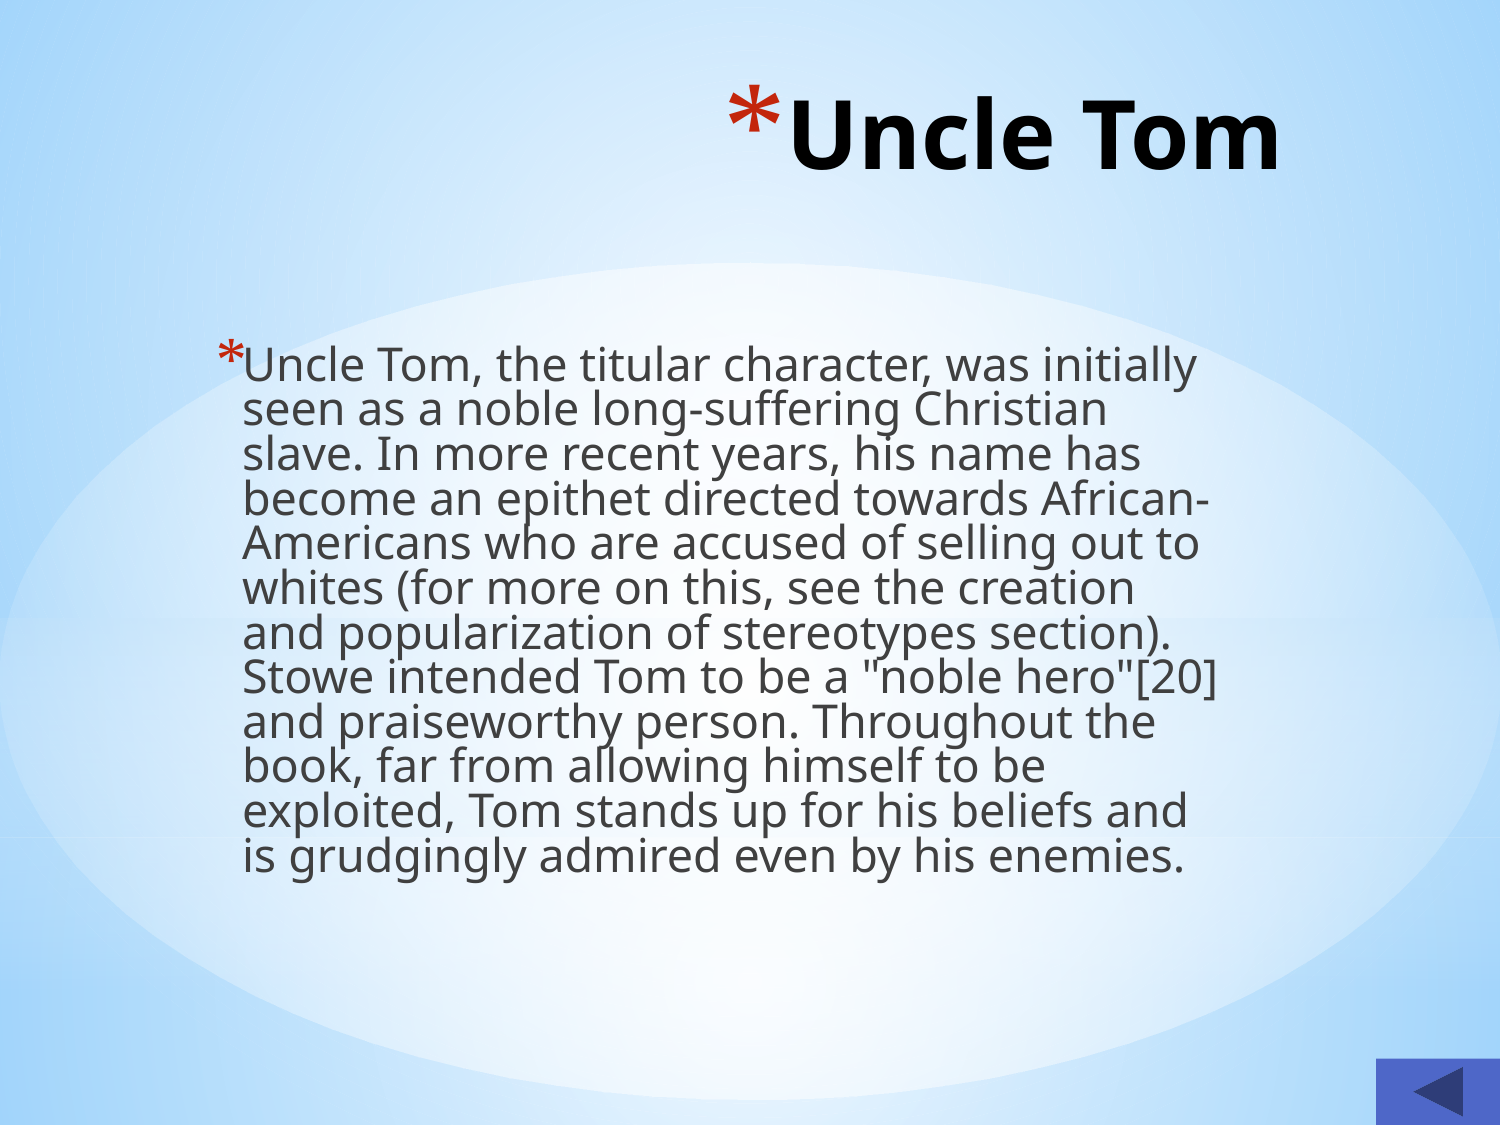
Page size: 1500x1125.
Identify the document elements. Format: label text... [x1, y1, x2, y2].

text_box [1376, 1058, 1500, 1125]
title Uncle Tom [230, 66, 1299, 254]
list Uncle Tom, the titular character, was initially seen as a noble long-suffering Christian slave. In more recent years, his name has become an epithet directed towards African-Americans who are accused of selling out to whites (for more on this, see the creation and popularization of stereotypes section). Stowe intended Tom to be a "noble hero"[20] and praiseworthy person. Throughout the book, far from allowing himself to be exploited, Tom stands up for his beliefs and is grudgingly admired even by his enemies. [194, 338, 1245, 909]
